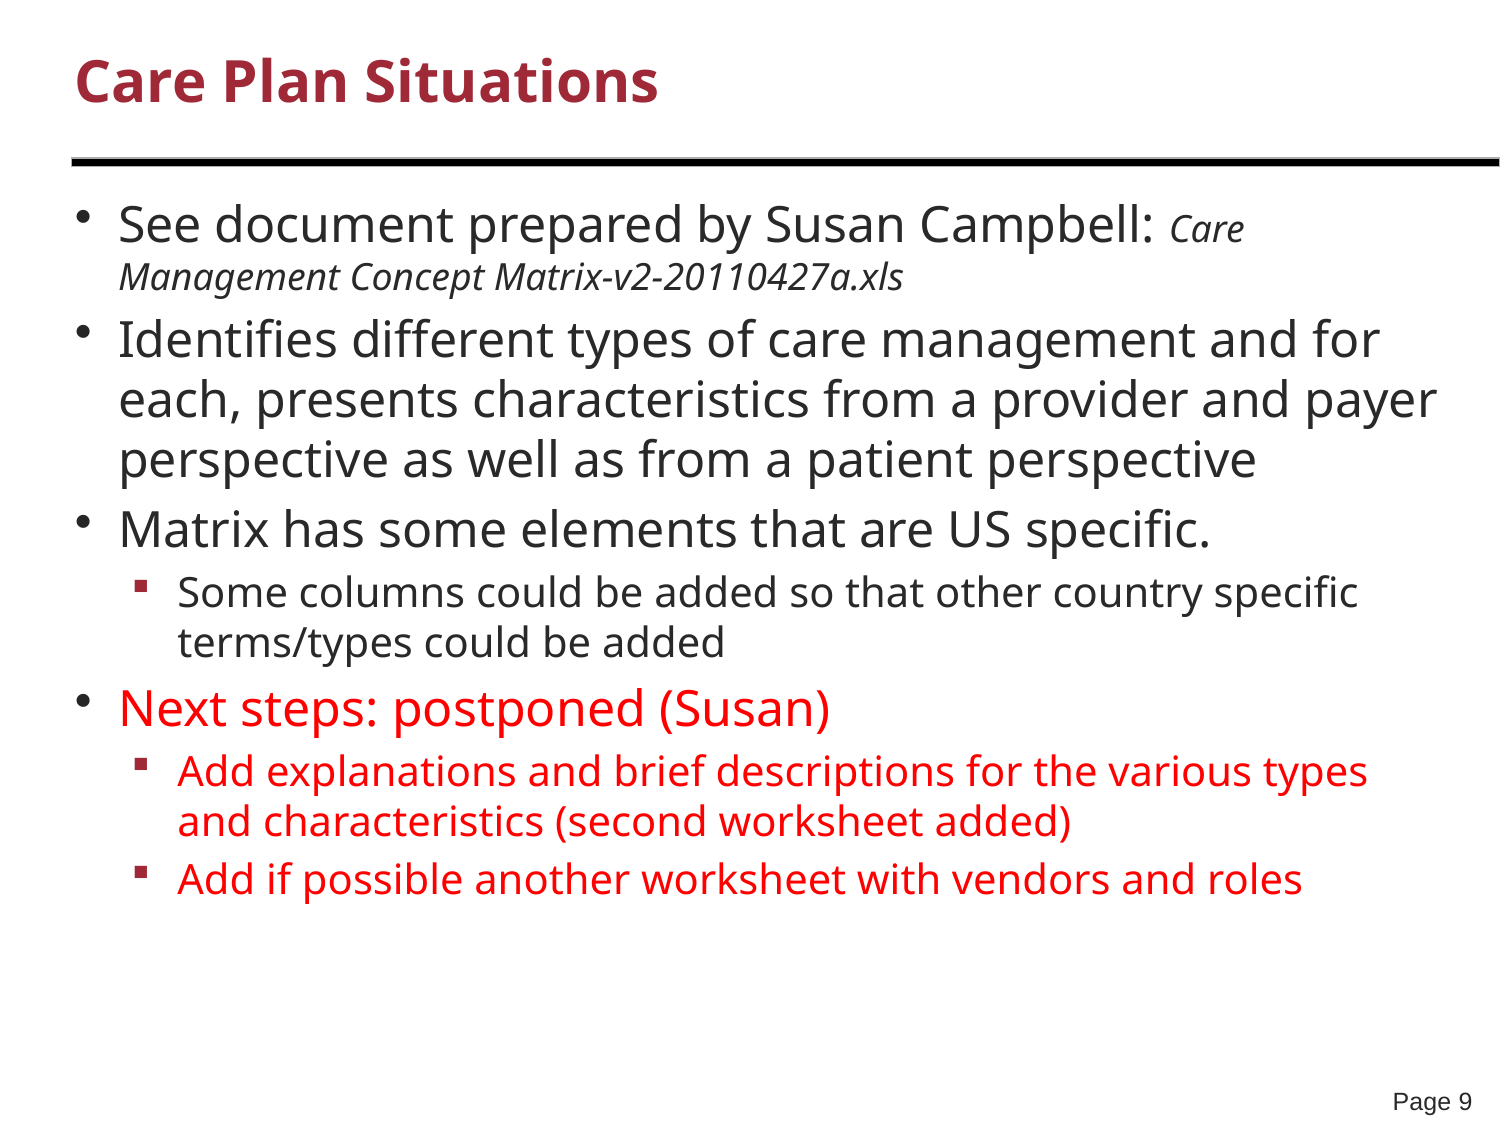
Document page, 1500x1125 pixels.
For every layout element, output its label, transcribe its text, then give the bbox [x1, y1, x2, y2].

title Care Plan Situations [74, 19, 1447, 139]
list See document prepared by Susan Campbell: Care Management Concept Matrix-v2-20110427a.xls Identifies different types of care management and for each, presents characteristics from a provider and payer perspective as well as from a patient perspective Matrix has some elements that are US specific. Some columns could be added so that other country specific terms/types could be added Next steps: postponed (Susan) Add explanations and brief descriptions for the various types and characteristics (second worksheet added) Add if possible another worksheet with vendors and roles [74, 192, 1448, 1059]
